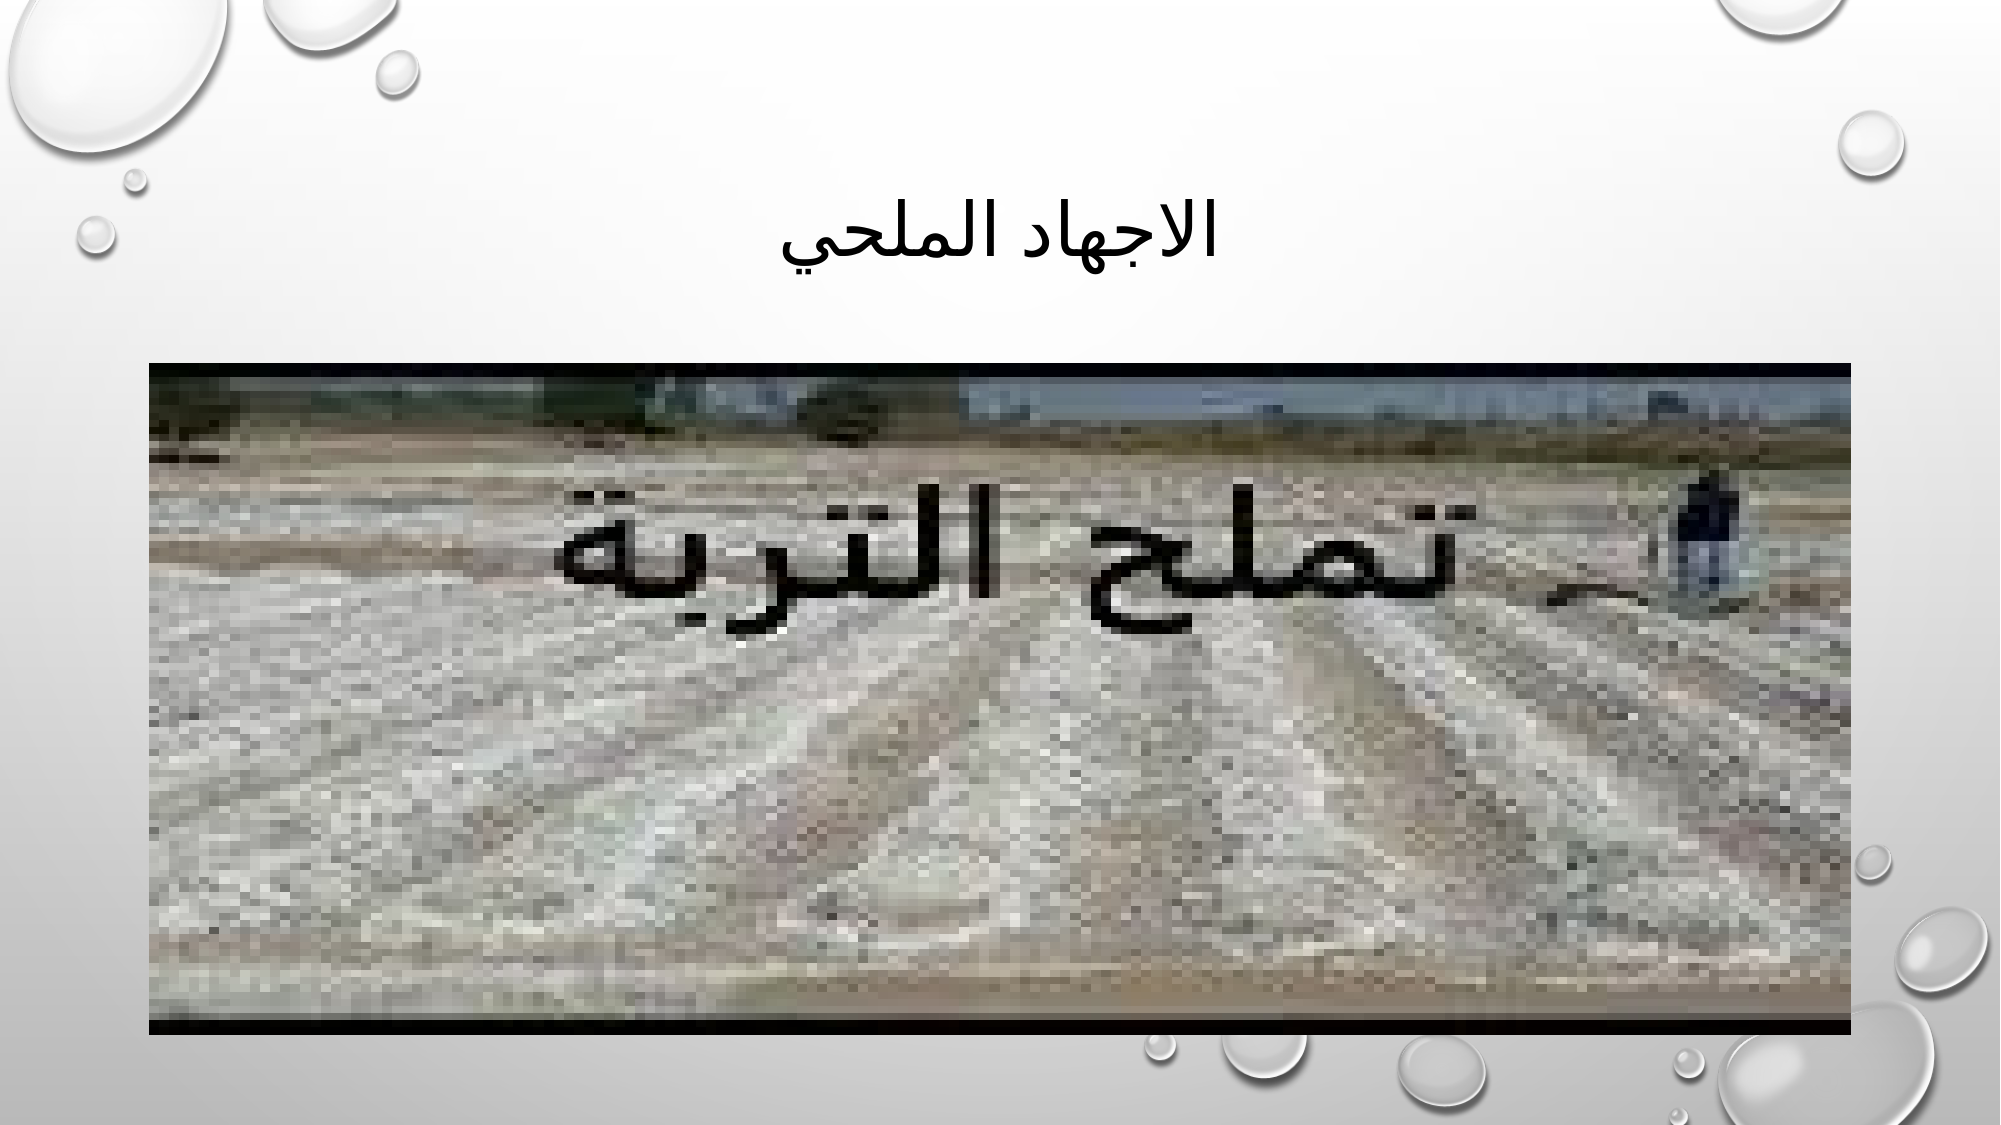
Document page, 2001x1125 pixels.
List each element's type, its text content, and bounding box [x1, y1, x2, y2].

picture [0, 0, 2000, 1125]
title الاجهاد الملحي [149, 101, 1851, 363]
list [149, 363, 1851, 1035]
